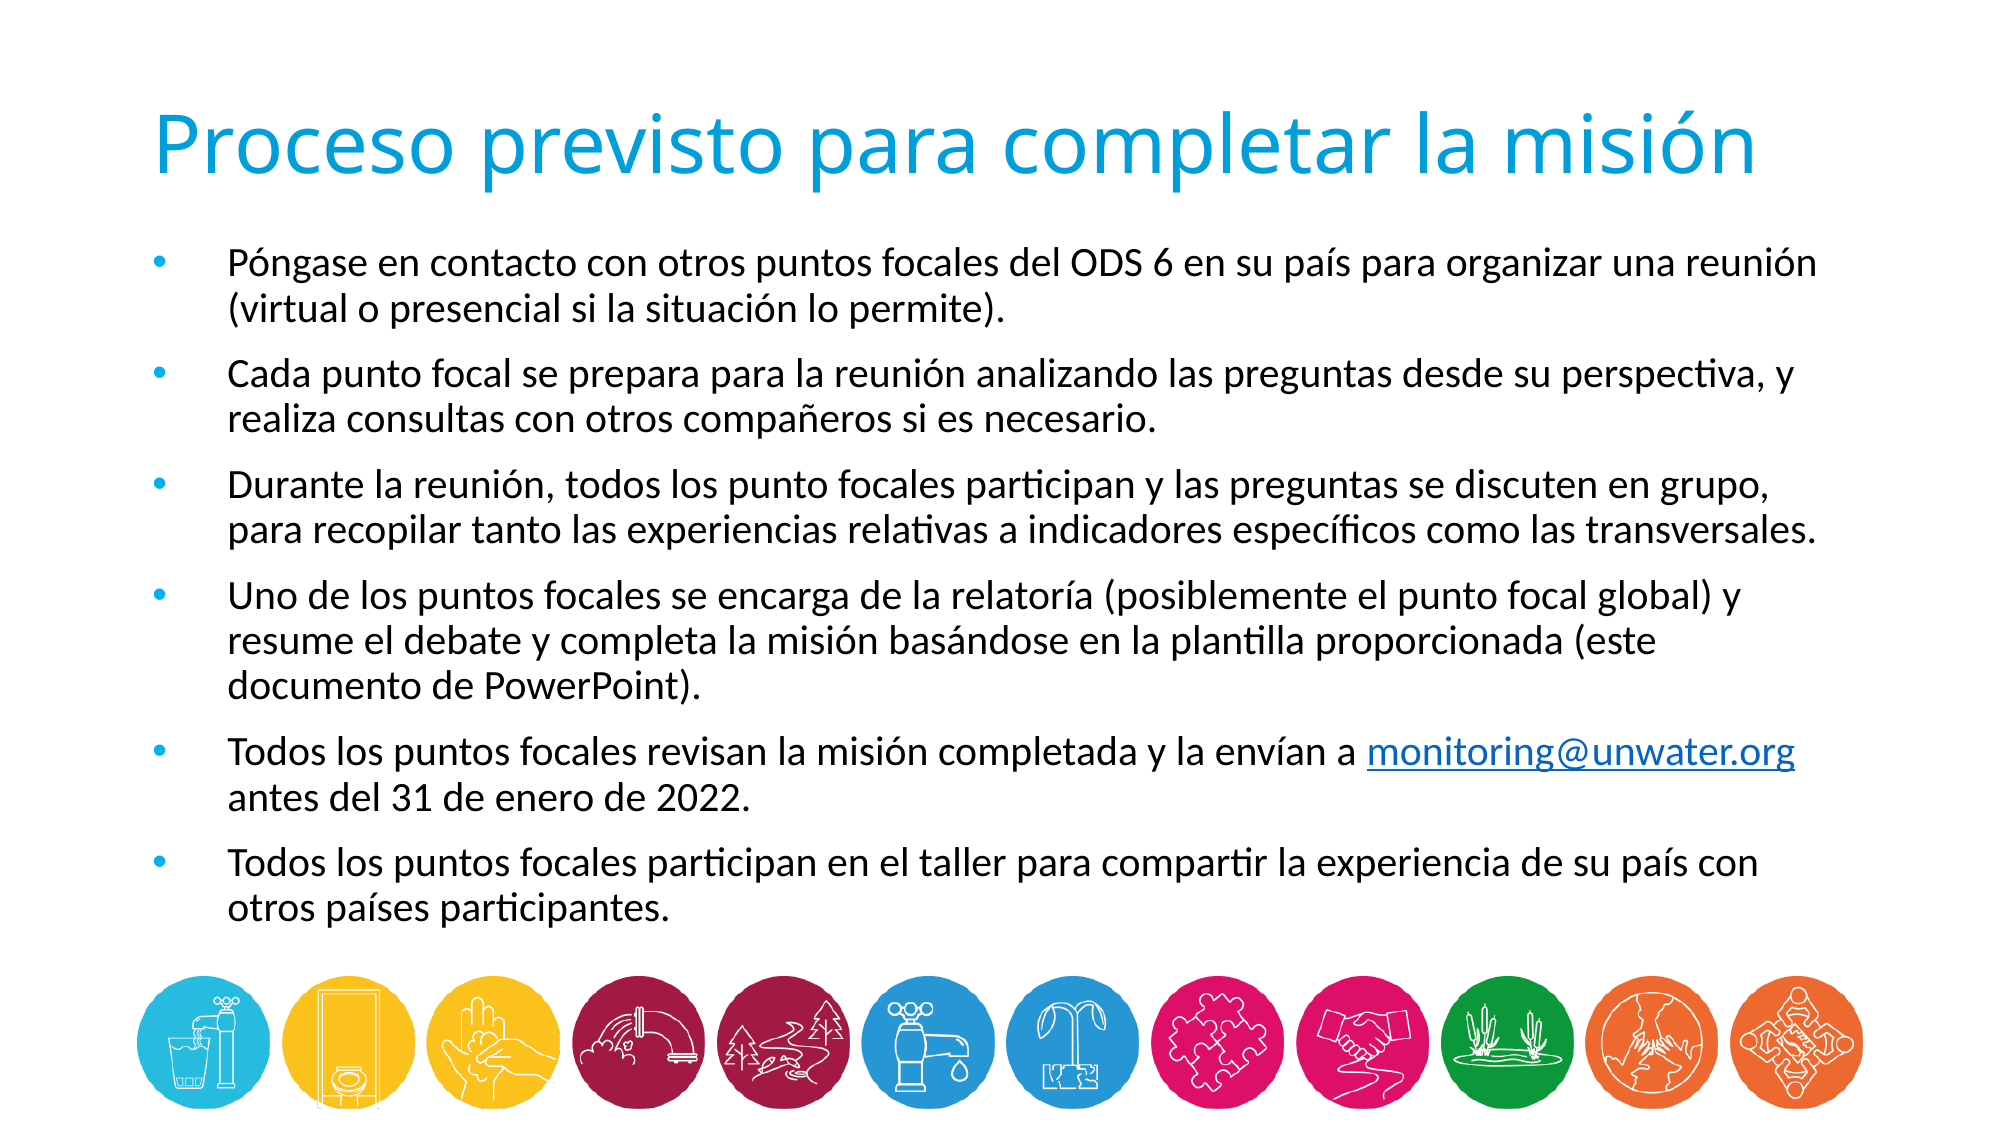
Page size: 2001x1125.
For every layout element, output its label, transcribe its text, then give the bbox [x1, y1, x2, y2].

picture [426, 977, 560, 1109]
picture [1006, 977, 1139, 1109]
picture [1585, 977, 1718, 1109]
picture [861, 977, 995, 1109]
picture [572, 977, 705, 1109]
picture [137, 977, 270, 1109]
picture [1730, 977, 1863, 1109]
picture [1296, 977, 1429, 1109]
picture [282, 977, 415, 1109]
picture [717, 977, 850, 1109]
picture [1151, 977, 1284, 1109]
list Póngase en contacto con otros puntos focales del ODS 6 en su país para organizar una reunión (virtual o presencial si la situación lo permite). Cada punto focal se prepara para la reunión analizando las preguntas desde su perspectiva, y realiza consultas con otros compañeros si es necesario. Durante la reunión, todos los punto focales participan y las preguntas se discuten en grupo, para recopilar tanto las experiencias relativas a indicadores específicos como las transversales. Uno de los puntos focales se encarga de la relatoría (posiblemente el punto focal global) y resume el debate y completa la misión basándose en la plantilla proporcionada (este documento de PowerPoint). Todos los puntos focales revisan la misión completada y la envían a monitoring@unwater.org antes del 31 de enero de 2022. Todos los puntos focales participan en el taller para compartir la experiencia de su país con otros países participantes. [137, 233, 1863, 977]
title Proceso previsto para completar la misión [137, 59, 1863, 233]
picture [1441, 977, 1574, 1109]
